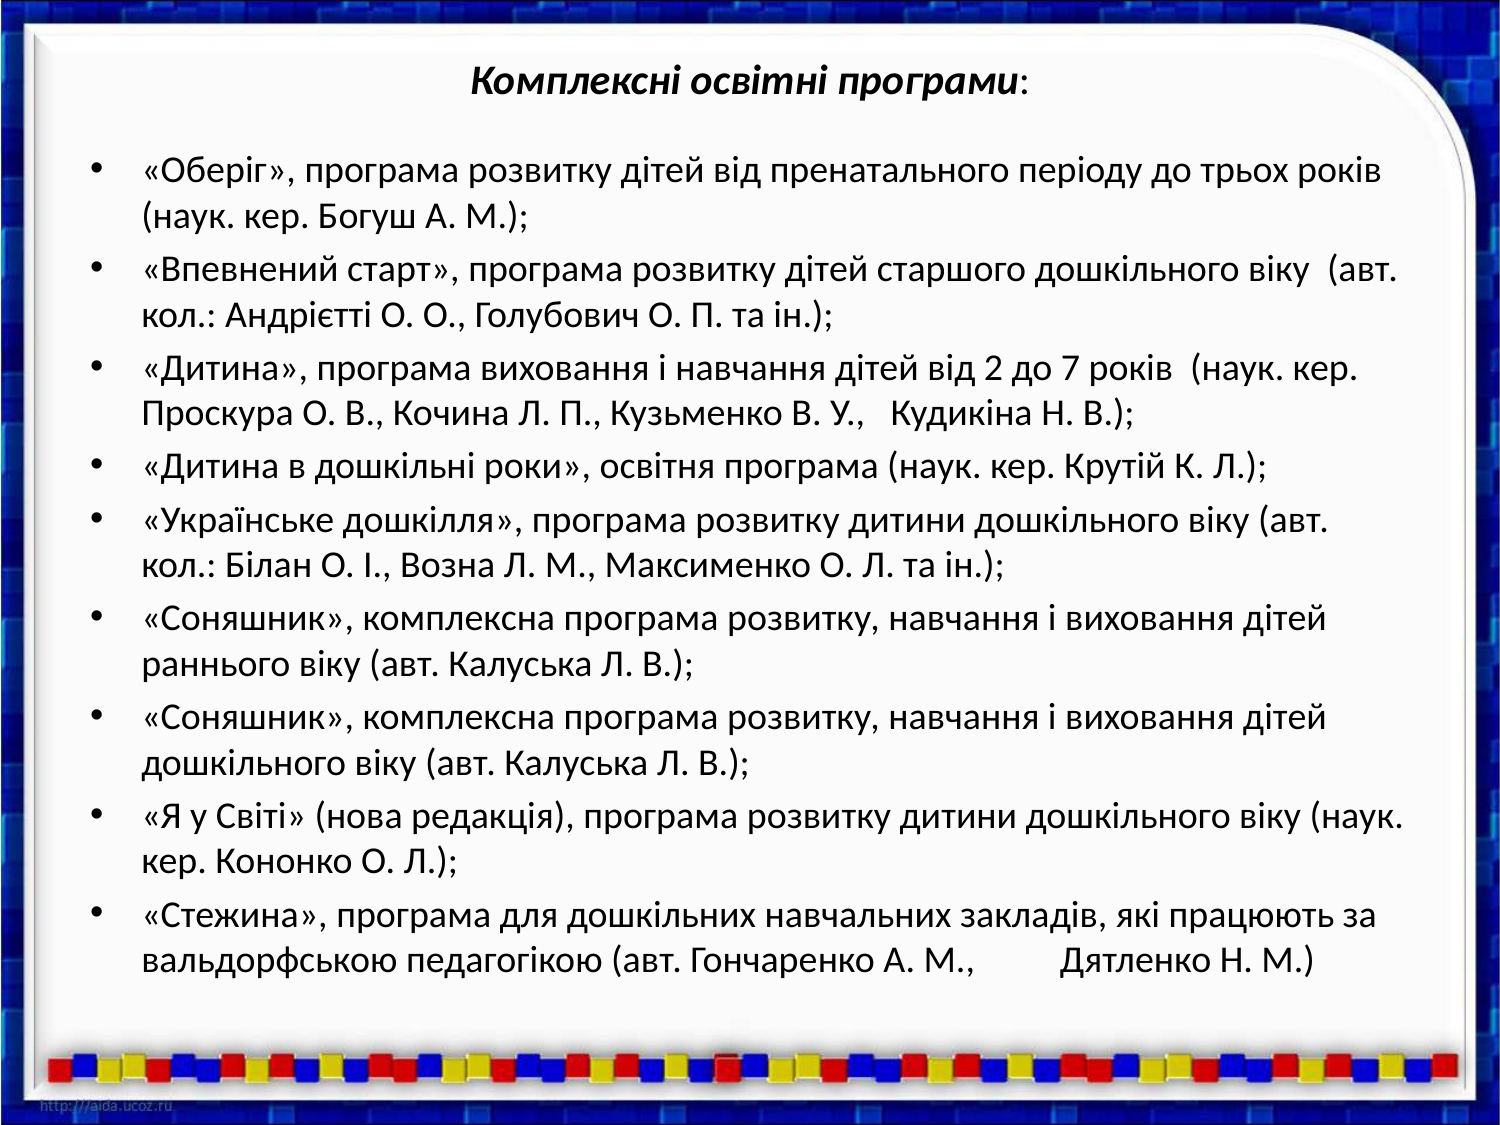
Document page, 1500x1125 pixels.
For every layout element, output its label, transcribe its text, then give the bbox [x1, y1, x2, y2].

title Комплексні освітні програми: [75, 45, 1425, 137]
list «Оберіг», програма розвитку дітей від пренатального періоду до трьох років (наук. кер. Богуш А. М.); «Впевнений старт», програма розвитку дітей старшого дошкільного віку (авт. кол.: Андрієтті О. О., Голубович О. П. та ін.); «Дитина», програма виховання і навчання дітей від 2 до 7 років (наук. кер. Проскура О. В., Кочина Л. П., Кузьменко В. У., Кудикіна Н. В.); «Дитина в дошкільні роки», освітня програма (наук. кер. Крутій К. Л.); «Українське дошкілля», програма розвитку дитини дошкільного віку (авт. кол.: Білан О. І., Возна Л. М., Максименко О. Л. та ін.); «Соняшник», комплексна програма розвитку, навчання і виховання дітей раннього віку (авт. Калуська Л. В.); «Соняшник», комплексна програма розвитку, навчання і виховання дітей дошкільного віку (авт. Калуська Л. В.); «Я у Світі» (нова редакція), програма розвитку дитини дошкільного віку (наук. кер. Кононко О. Л.); «Стежина», програма для дошкільних навчальних закладів, які працюють за вальдорфською педагогікою (авт. Гончаренко А. М., Дятленко Н. М.) [75, 137, 1425, 1005]
picture [0, 0, 1500, 1125]
